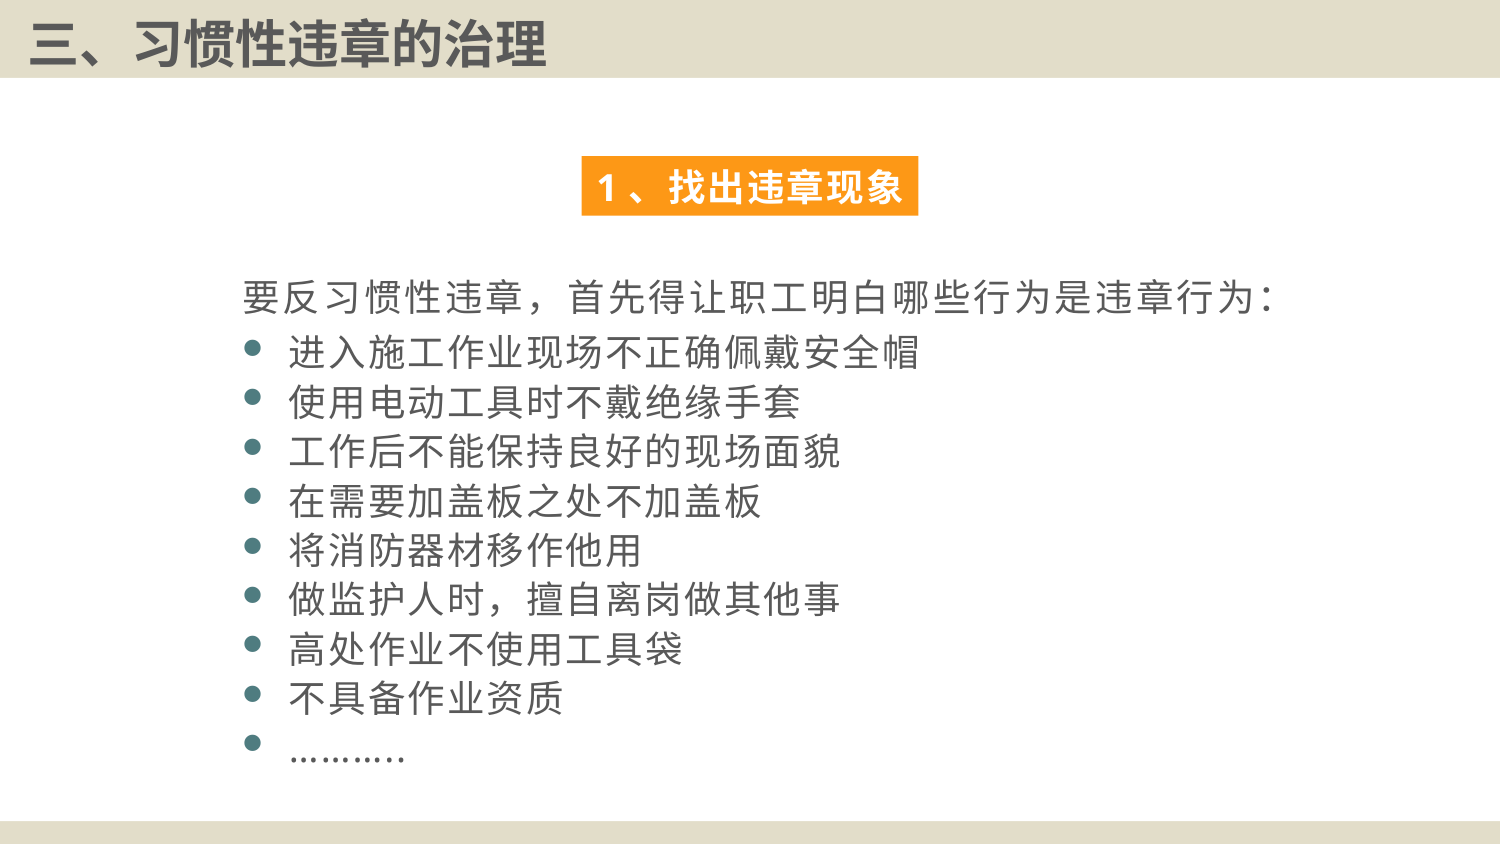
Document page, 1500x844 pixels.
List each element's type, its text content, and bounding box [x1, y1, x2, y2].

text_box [227, 155, 1273, 782]
text_box 三、习惯性违章的治理 [12, 8, 656, 78]
